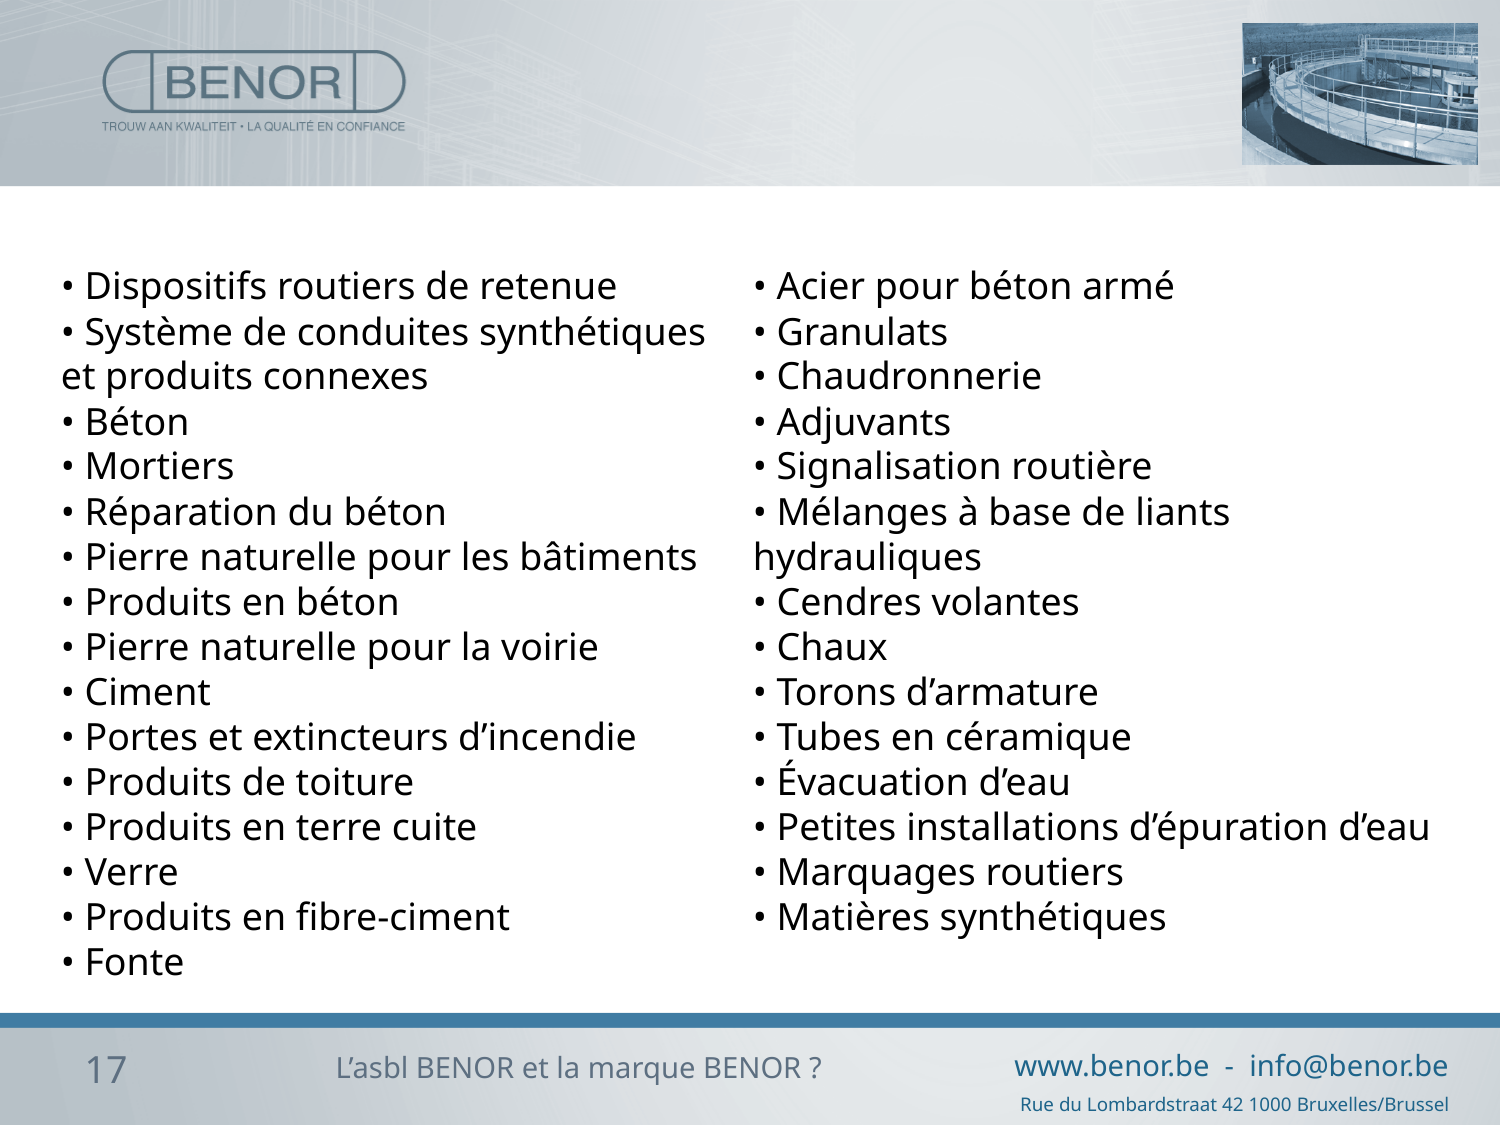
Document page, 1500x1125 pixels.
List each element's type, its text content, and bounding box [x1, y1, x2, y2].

text_box 17 [69, 1038, 207, 1099]
text_box • Acier pour béton armé • Granulats • Chaudronnerie • Adjuvants • Signalisation routière • Mélanges à base de liants hydrauliques • Cendres volantes • Chaux • Torons d’armature • Tubes en céramique • Évacuation d’eau • Petites installations d’épuration d’eau • Marquages routiers • Matières synthétiques [738, 255, 1454, 990]
text_box • Dispositifs routiers de retenue • Système de conduites synthétiques et produits connexes • Béton • Mortiers • Réparation du béton • Pierre naturelle pour les bâtiments • Produits en béton • Pierre naturelle pour la voirie • Ciment • Portes et extincteurs d’incendie • Produits de toiture • Produits en terre cuite • Verre • Produits en fibre-ciment • Fonte [46, 255, 738, 990]
picture [0, 0, 1500, 1125]
list L’asbl BENOR et la marque BENOR ? [320, 1041, 992, 1104]
